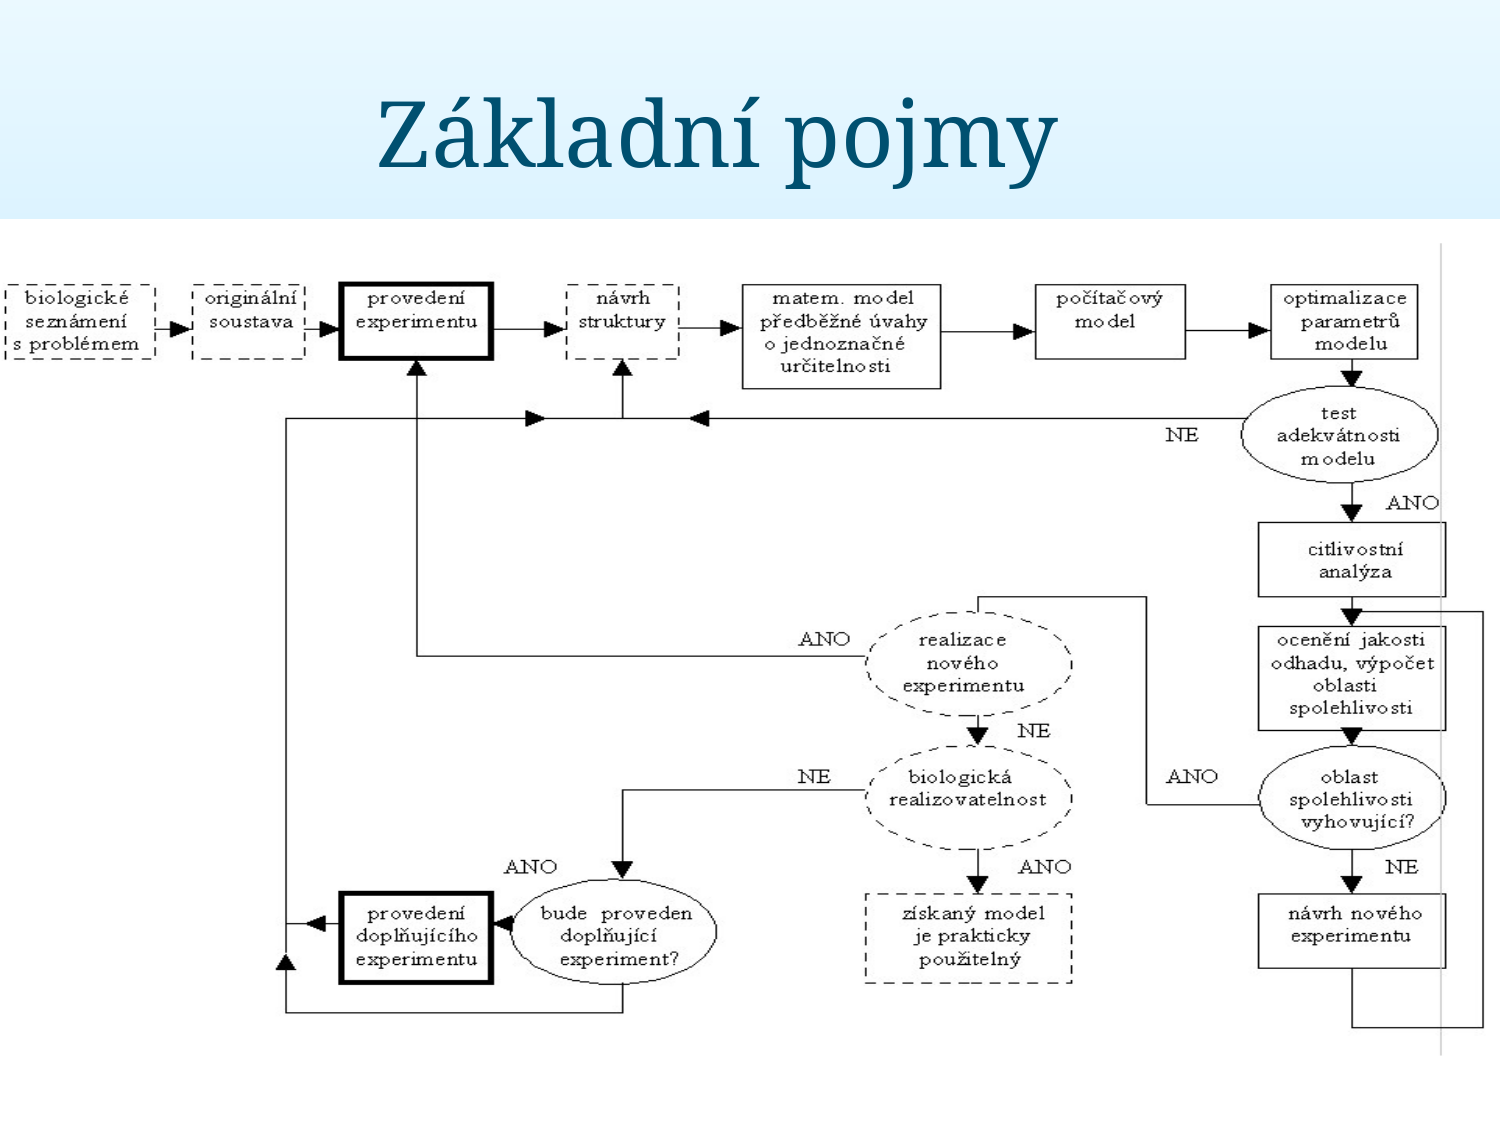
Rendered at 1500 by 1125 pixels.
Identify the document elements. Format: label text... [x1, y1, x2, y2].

title Základní pojmy [229, 30, 1206, 218]
picture [0, 219, 1500, 1125]
